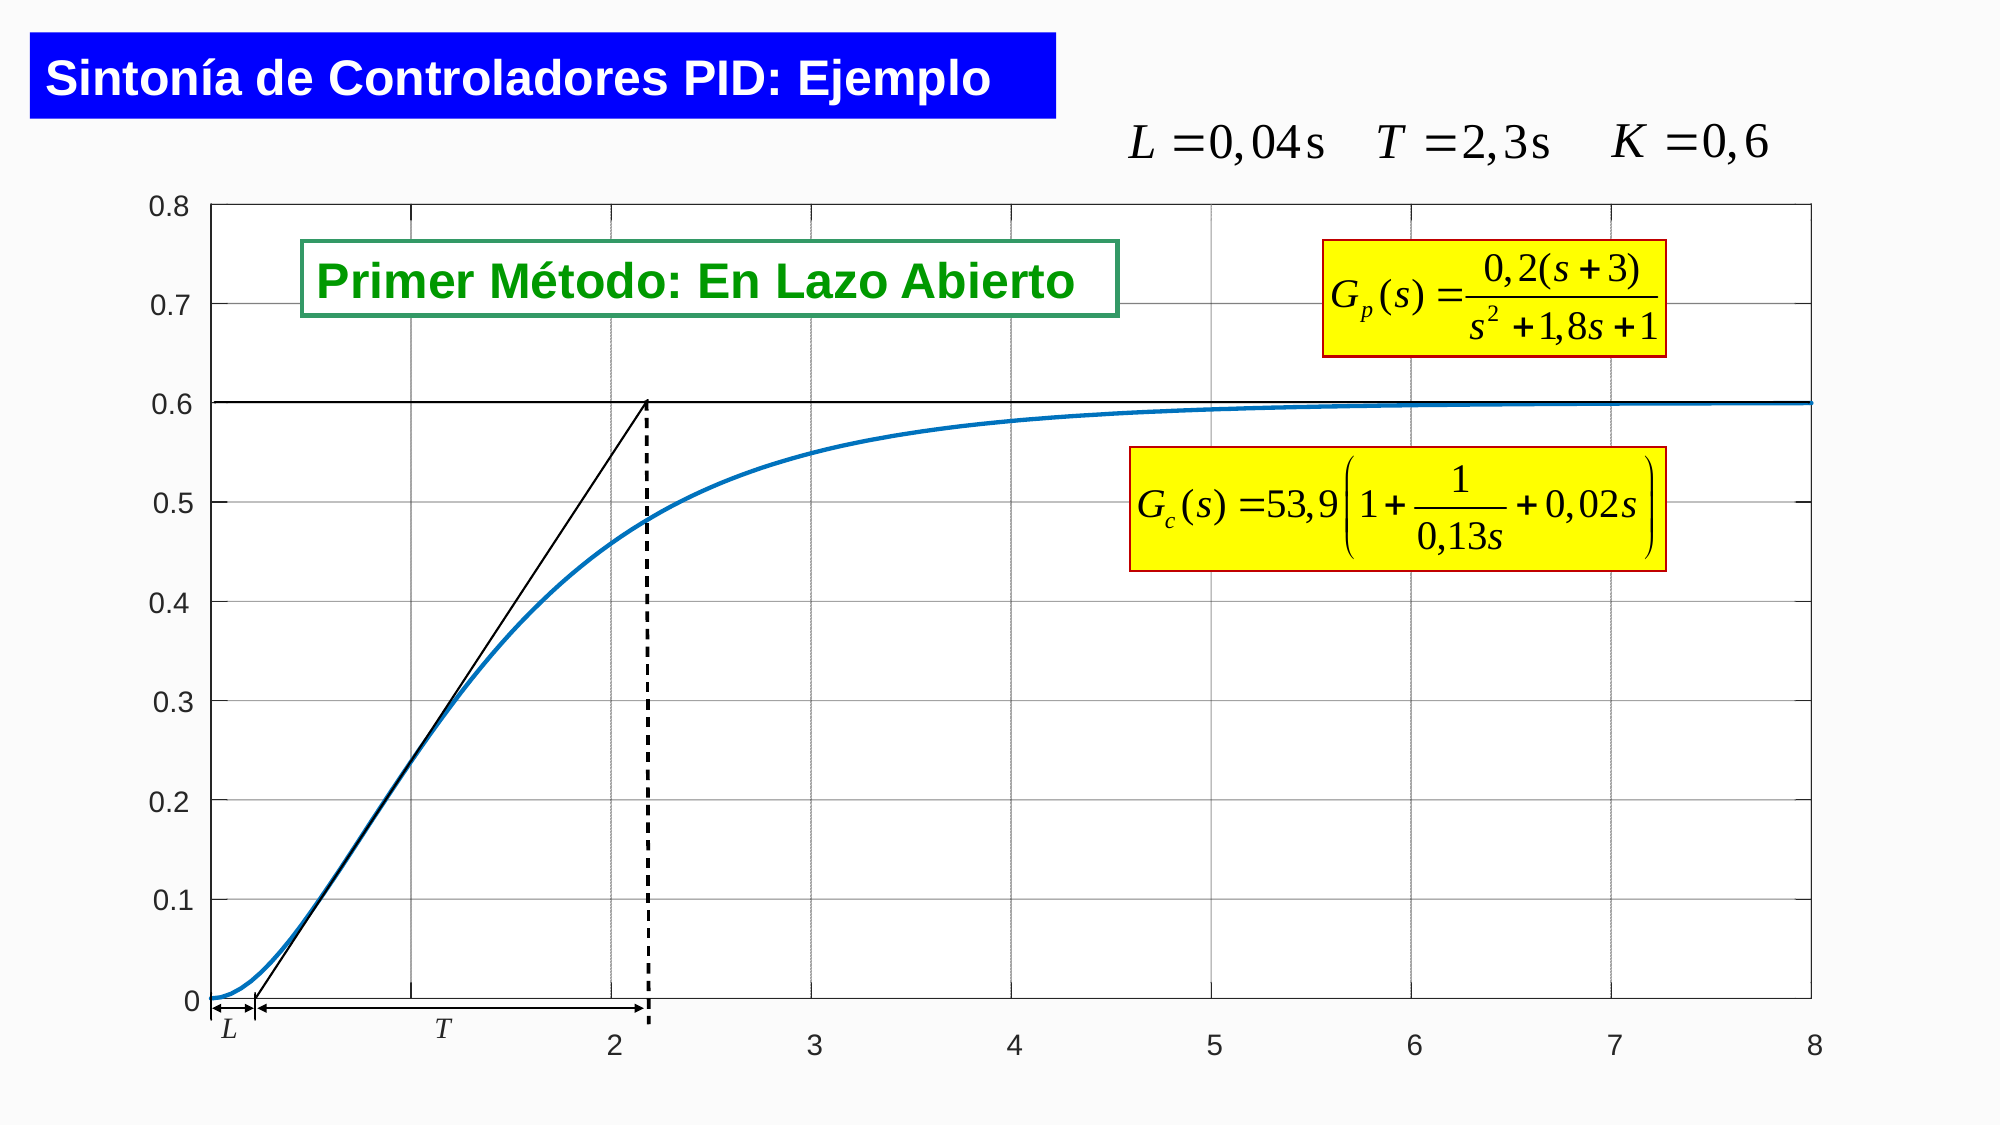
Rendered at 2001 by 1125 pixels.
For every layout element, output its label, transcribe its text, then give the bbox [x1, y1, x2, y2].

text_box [1324, 240, 1666, 356]
picture [130, 179, 1840, 1078]
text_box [1368, 113, 1560, 185]
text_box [1130, 447, 1666, 570]
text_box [1600, 112, 1782, 179]
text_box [1117, 113, 1339, 185]
title Sintonía de Controladores PID: Ejemplo [29, 32, 1057, 119]
